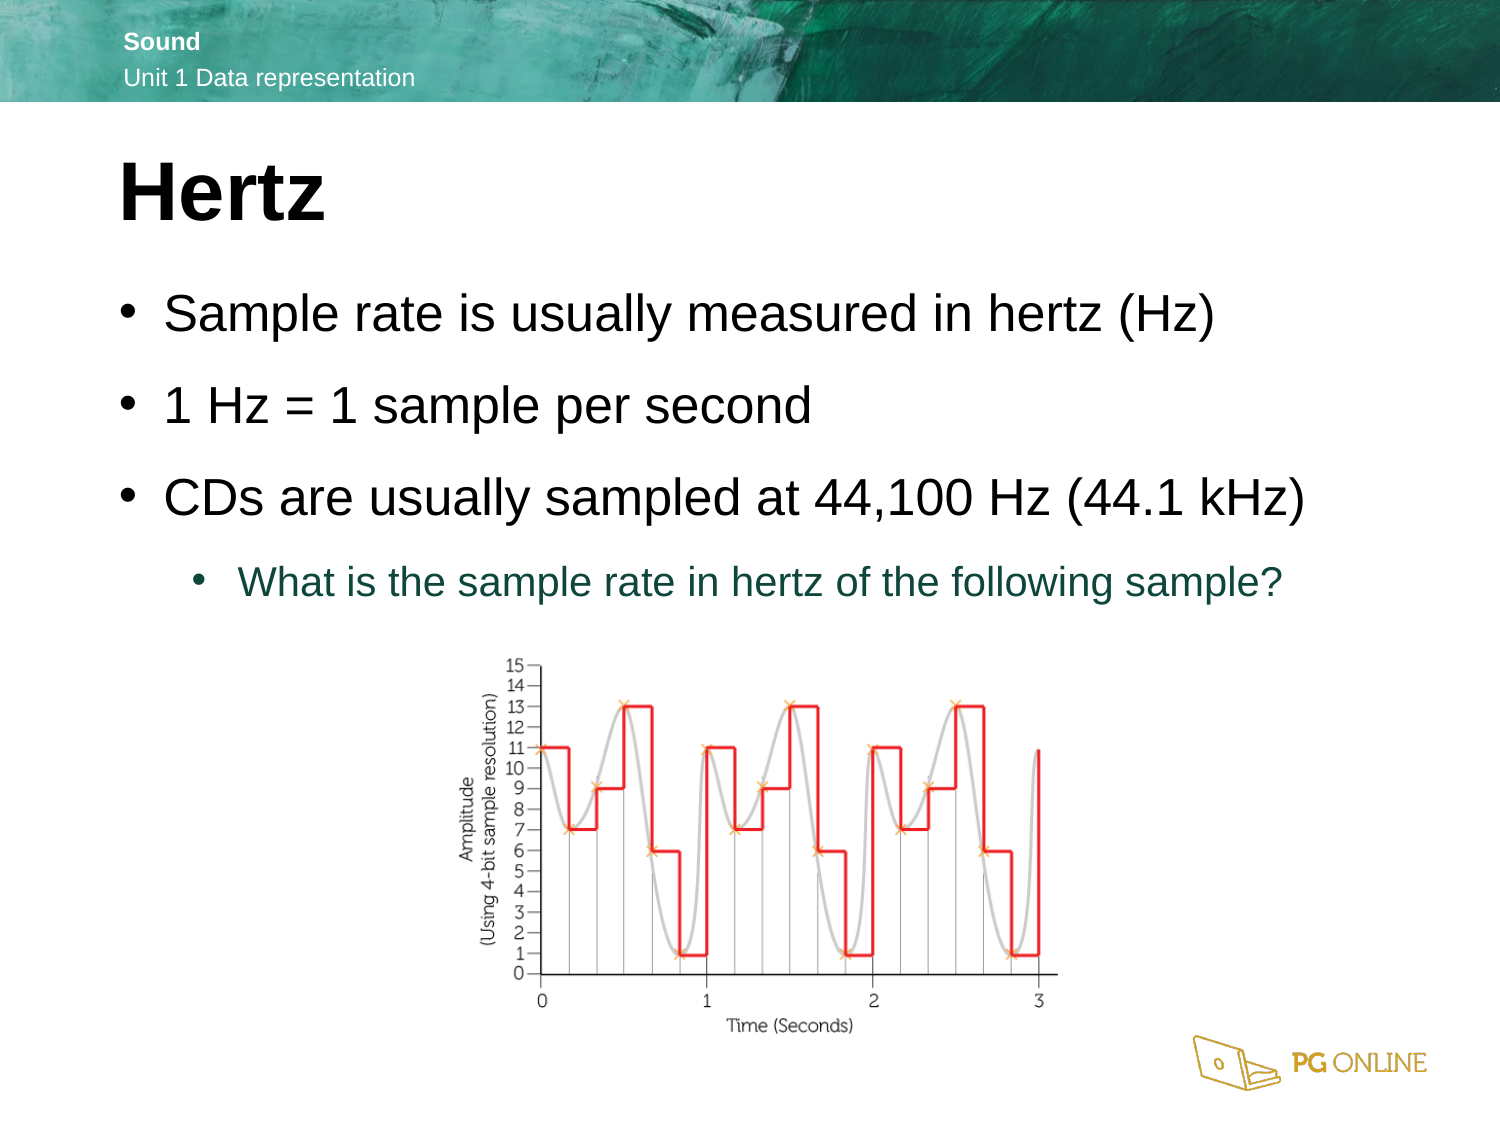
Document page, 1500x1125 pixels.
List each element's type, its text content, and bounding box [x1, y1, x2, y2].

picture [0, 0, 1500, 102]
list Hertz [118, 148, 1401, 259]
picture [451, 650, 1065, 1042]
list Sample rate is usually measured in hertz (Hz) 1 Hz = 1 sample per second CDs are usually sampled at 44,100 Hz (44.1 kHz) What is the sample rate in hertz of the following sample? [118, 279, 1398, 847]
picture [1192, 1035, 1427, 1091]
